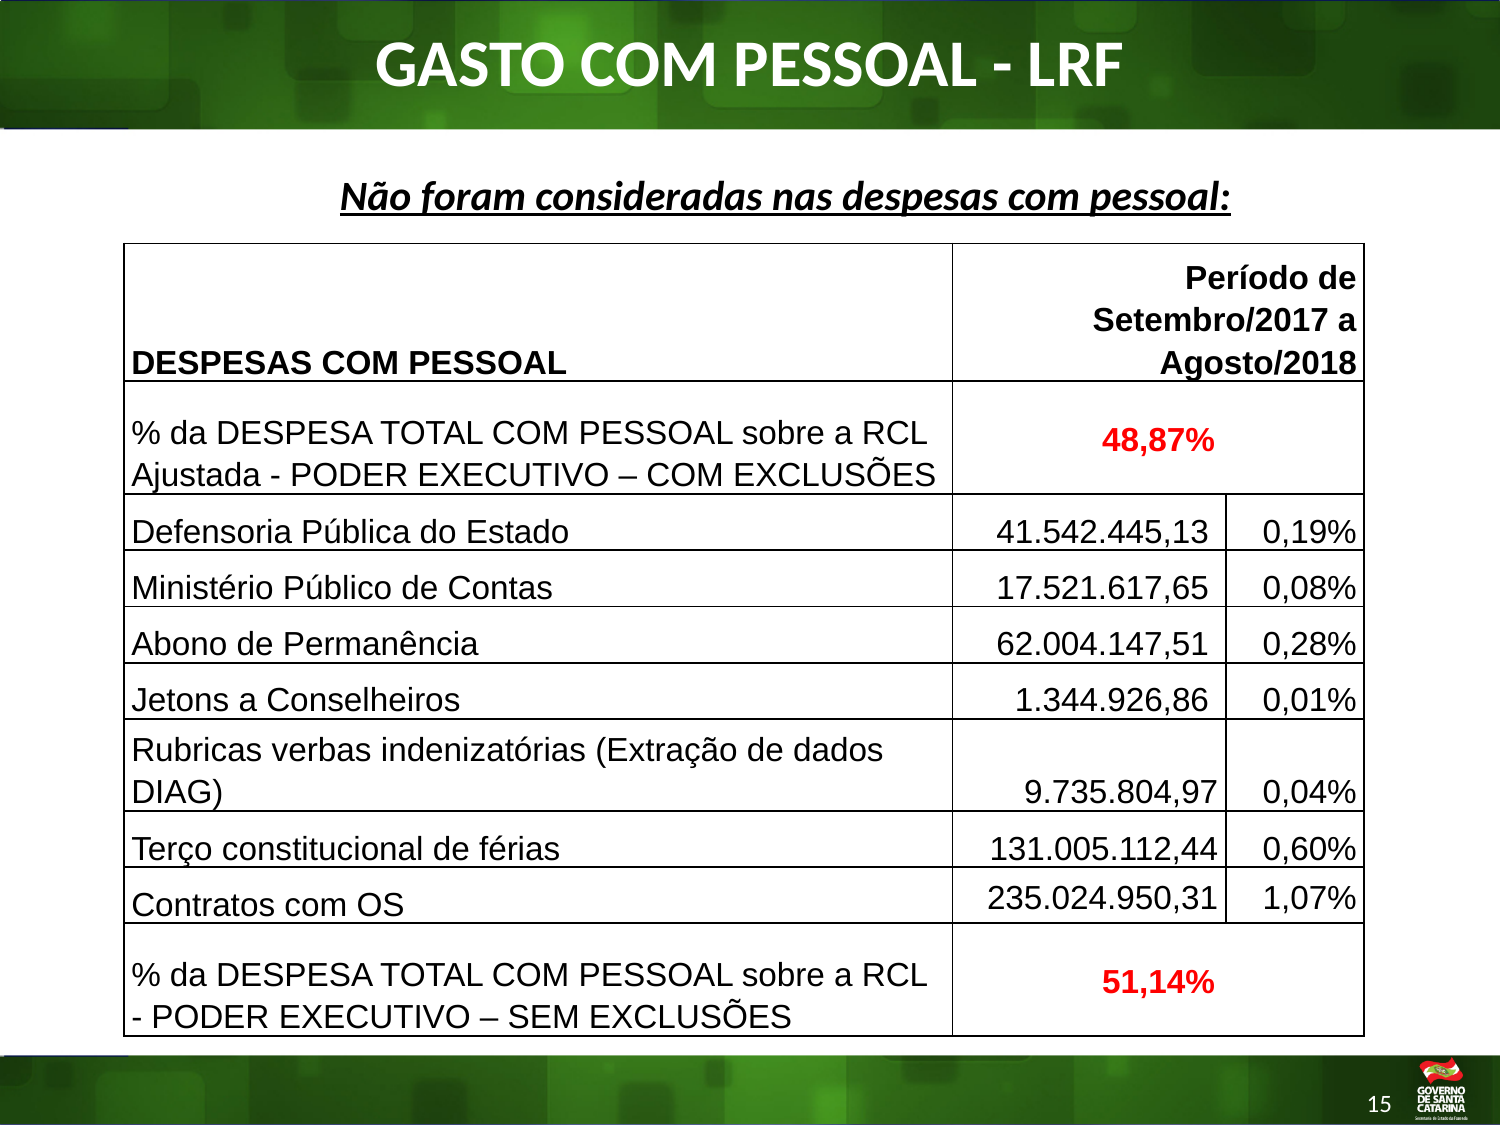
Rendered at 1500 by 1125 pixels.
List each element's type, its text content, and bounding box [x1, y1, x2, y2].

table_cell 0,04% [1227, 720, 1363, 810]
table_cell % da DESPESA TOTAL COM PESSOAL sobre a RCL Ajustada - PODER EXECUTIVO – COM EXCLUSÕES [125, 382, 952, 493]
table_cell 62.004.147,51 [953, 607, 1225, 662]
table_cell 48,87% [953, 382, 1363, 493]
text_box GASTO COM PESSOAL - lrf [114, 21, 1386, 109]
table_cell 41.542.445,13 [953, 495, 1225, 549]
slide_number 15 [1340, 1081, 1401, 1123]
table_cell 0,19% [1227, 495, 1363, 549]
table_header Período de Setembro/2017 a Agosto/2018 [953, 244, 1363, 380]
text_box Não foram consideradas nas despesas com pessoal: [80, 160, 1416, 463]
table_cell 51,14% [953, 924, 1363, 1035]
table_cell % da DESPESA TOTAL COM PESSOAL sobre a RCL - PODER EXECUTIVO – SEM EXCLUSÕES [125, 924, 952, 1035]
table_cell 9.735.804,97 [953, 720, 1225, 810]
table_cell Abono de Permanência [125, 607, 952, 662]
table_cell 235.024.950,31 [953, 868, 1225, 922]
table_cell Rubricas verbas indenizatórias (Extração de dados DIAG) [125, 720, 952, 810]
table_cell 17.521.617,65 [953, 551, 1225, 606]
table_cell 1.344.926,86 [953, 664, 1225, 718]
table_cell 0,08% [1227, 551, 1363, 606]
table_cell 0,01% [1227, 664, 1363, 718]
table_cell Contratos com OS [125, 868, 952, 922]
table_header DESPESAS COM PESSOAL [125, 244, 952, 380]
picture [0, 0, 1500, 1124]
table_cell 0,60% [1227, 812, 1363, 866]
table_cell Jetons a Conselheiros [125, 664, 952, 718]
table_cell Ministério Público de Contas [125, 551, 952, 606]
table_cell 1,07% [1227, 868, 1363, 922]
table_cell 131.005.112,44 [953, 812, 1225, 866]
table_cell Defensoria Pública do Estado [125, 495, 952, 549]
table_cell Terço constitucional de férias [125, 812, 952, 866]
table_cell 0,28% [1227, 607, 1363, 662]
